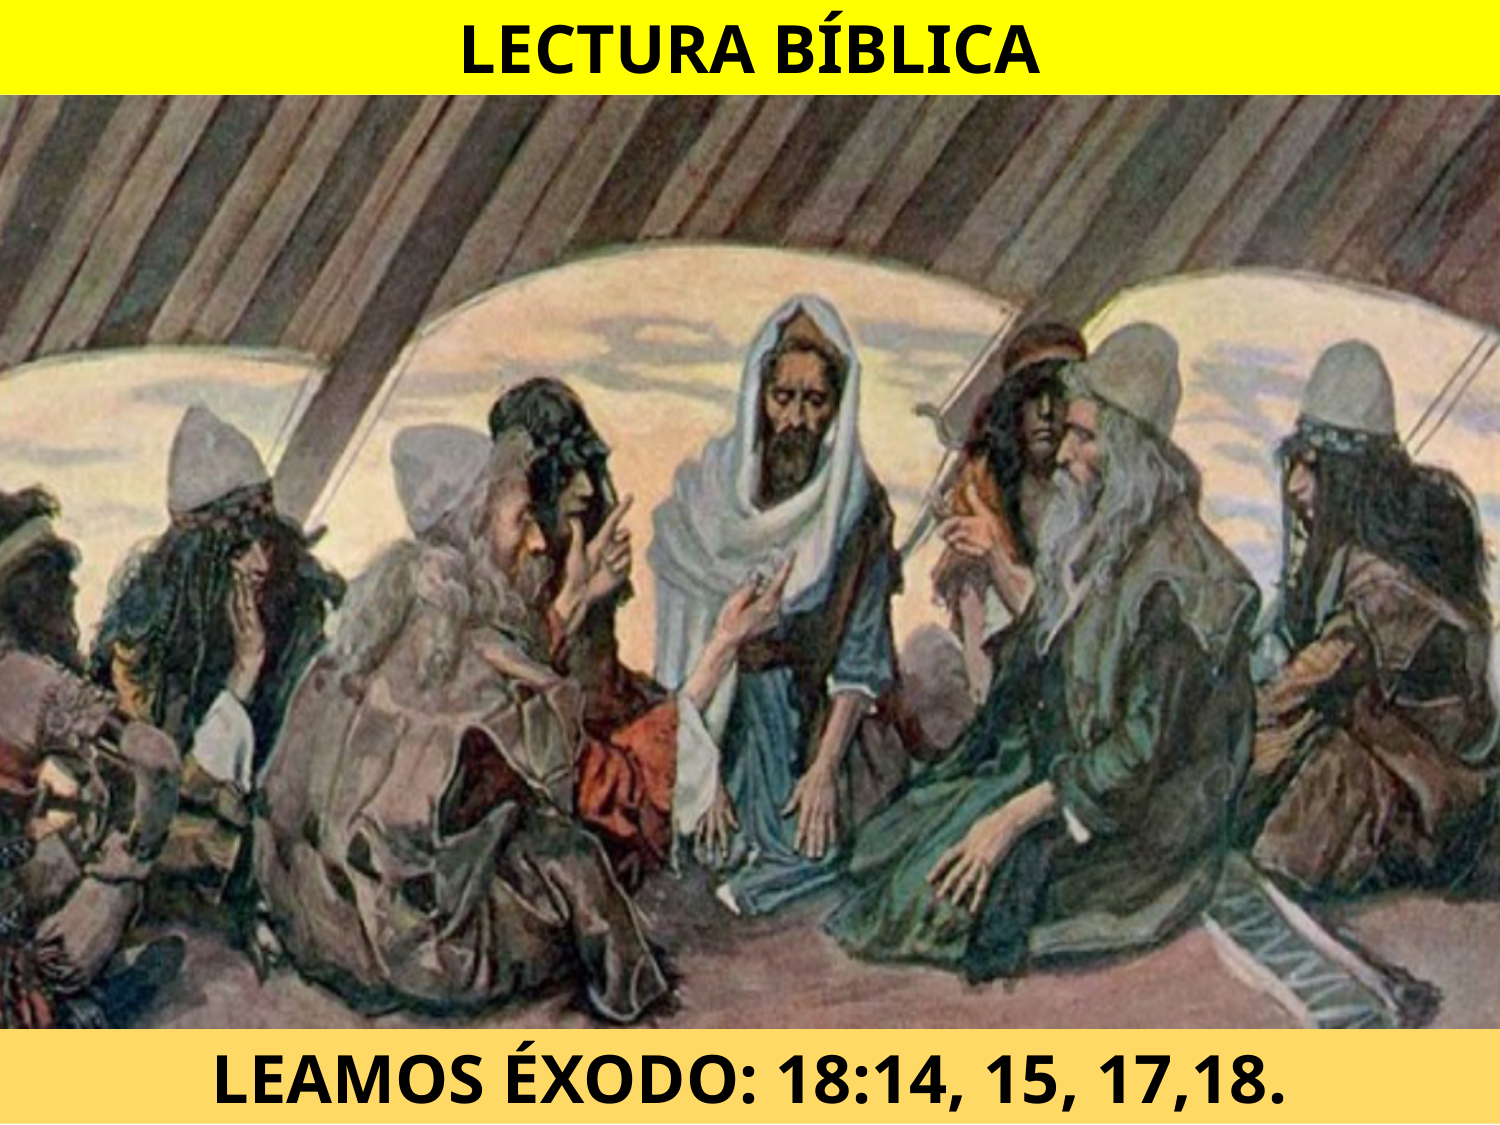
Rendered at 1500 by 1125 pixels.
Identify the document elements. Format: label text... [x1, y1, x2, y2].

picture [0, 95, 1500, 1030]
text_box LECTURA BÍBLICA [0, 0, 1500, 95]
text_box LEAMOS ÉXODO: 18:14, 15, 17,18. [0, 1030, 1500, 1124]
